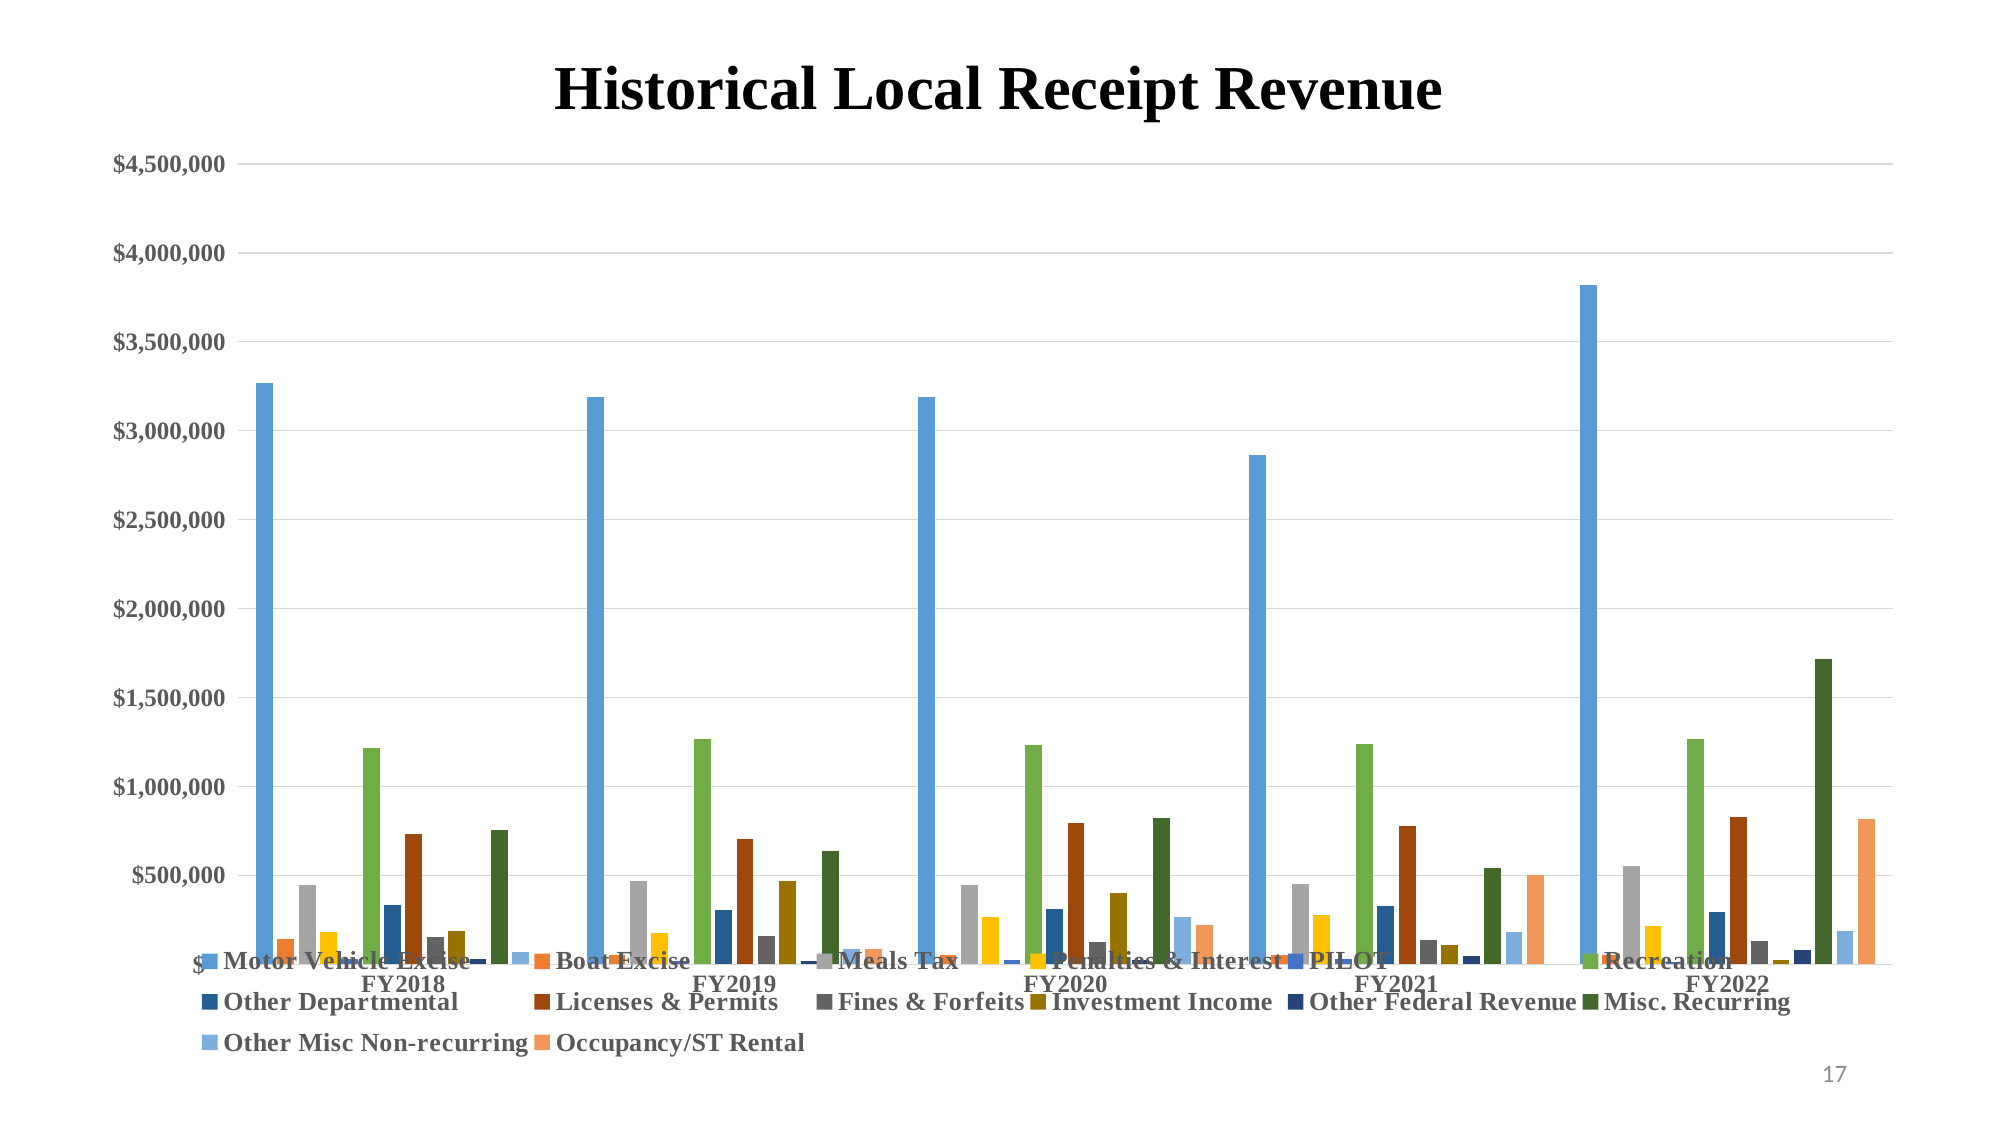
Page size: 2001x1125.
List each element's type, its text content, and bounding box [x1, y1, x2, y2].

chart [69, 131, 1931, 1069]
slide_number 17 [1412, 1069, 1863, 1103]
title Historical Local Receipt Revenue [87, 35, 1913, 131]
